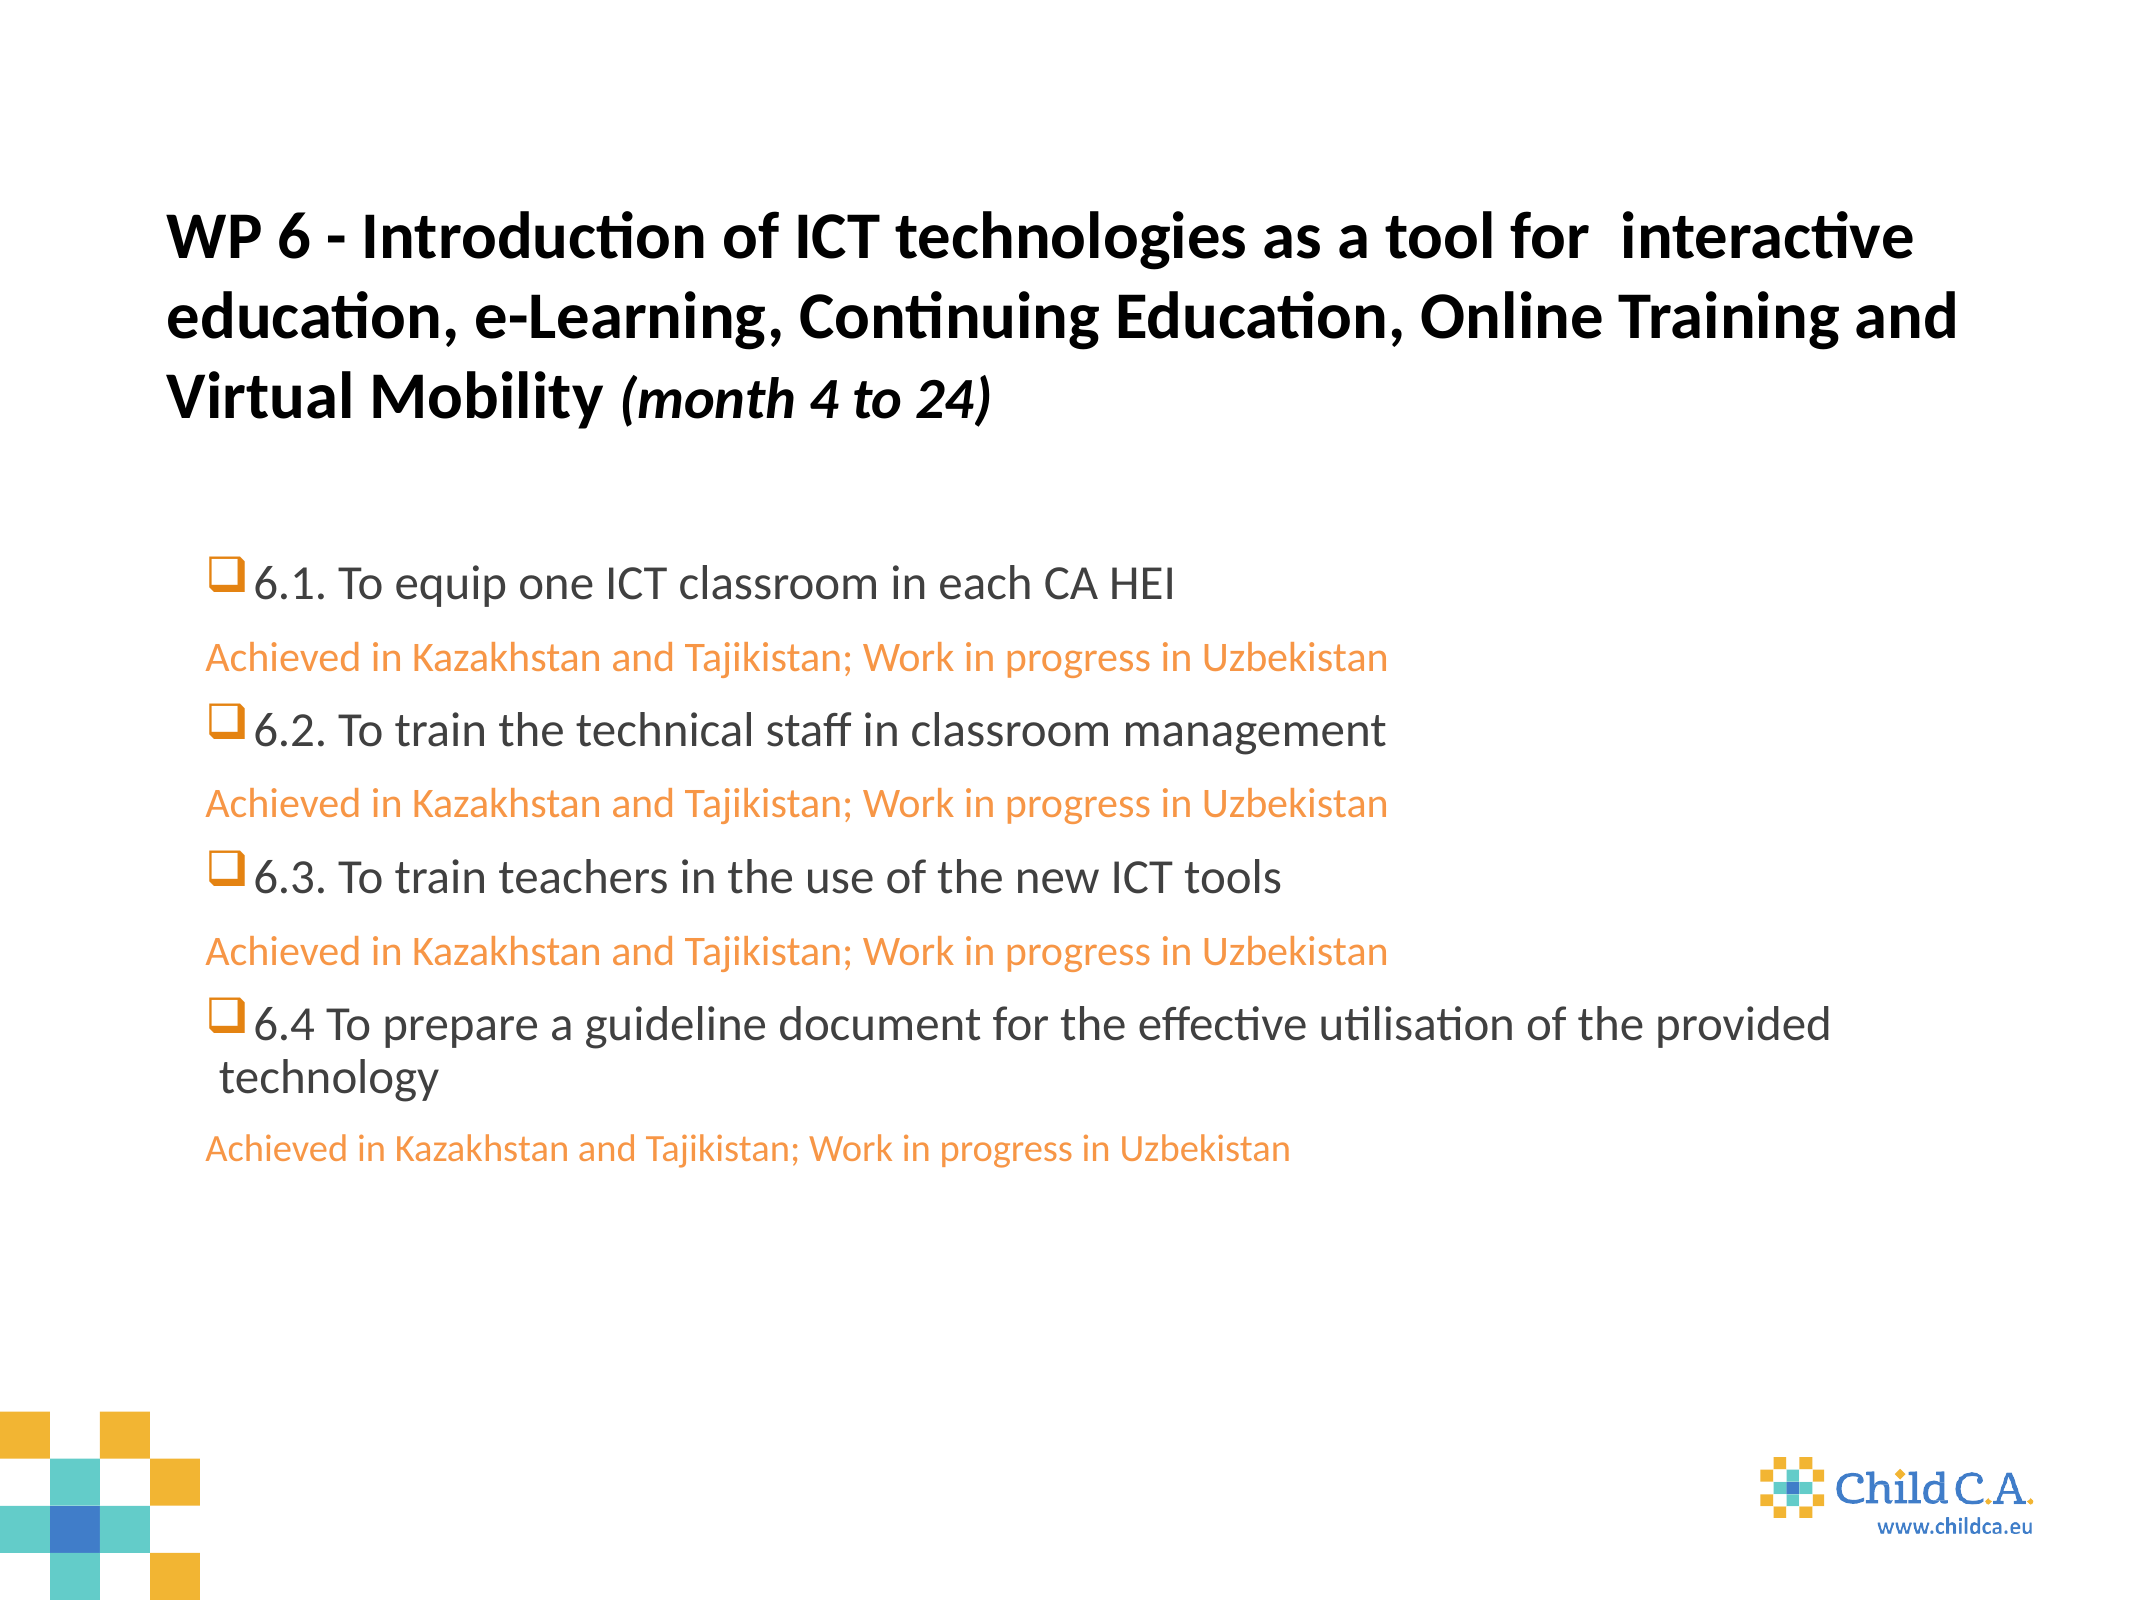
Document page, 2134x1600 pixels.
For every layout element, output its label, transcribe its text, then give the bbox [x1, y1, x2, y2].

text_box [1894, 1481, 1908, 1504]
text_box [1865, 1471, 1893, 1504]
text_box [99, 1411, 150, 1459]
text_box [50, 1458, 100, 1506]
text_box [1923, 1471, 1948, 1504]
text_box [1894, 1468, 1906, 1480]
text_box [99, 1505, 150, 1553]
text_box [1836, 1472, 1865, 1504]
text_box [1877, 1517, 2032, 1534]
text_box [50, 1506, 99, 1552]
text_box WP 6 - Introduction of ICT technologies as a tool for interactive education, e-Learning, Continuing Education, Online Training and Virtual Mobility (month 4 to 24) [149, 184, 2025, 439]
text_box [1760, 1457, 1825, 1518]
text_box [0, 1411, 50, 1459]
text_box [150, 1552, 200, 1600]
text_box 6.1. To equip one ICT classroom in each CA HEI Achieved in Kazakhstan and Tajikistan; Work in progress in Uzbekistan 6.2. To train the technical staff in classroom management Achieved in Kazakhstan and Tajikistan; Work in progress in Uzbekistan 6.3. To train teachers in the use of the new ICT tools Achieved in Kazakhstan and Tajikistan; Work in progress in Uzbekistan 6.4 To prepare a guideline document for the effective utilisation of the provided technology Achieved in Kazakhstan and Tajikistan; Work in progress in Uzbekistan [205, 550, 1906, 1179]
text_box [50, 1552, 100, 1600]
text_box [0, 1505, 50, 1553]
text_box [1908, 1471, 1921, 1504]
text_box [150, 1458, 200, 1506]
text_box [1955, 1472, 2034, 1505]
